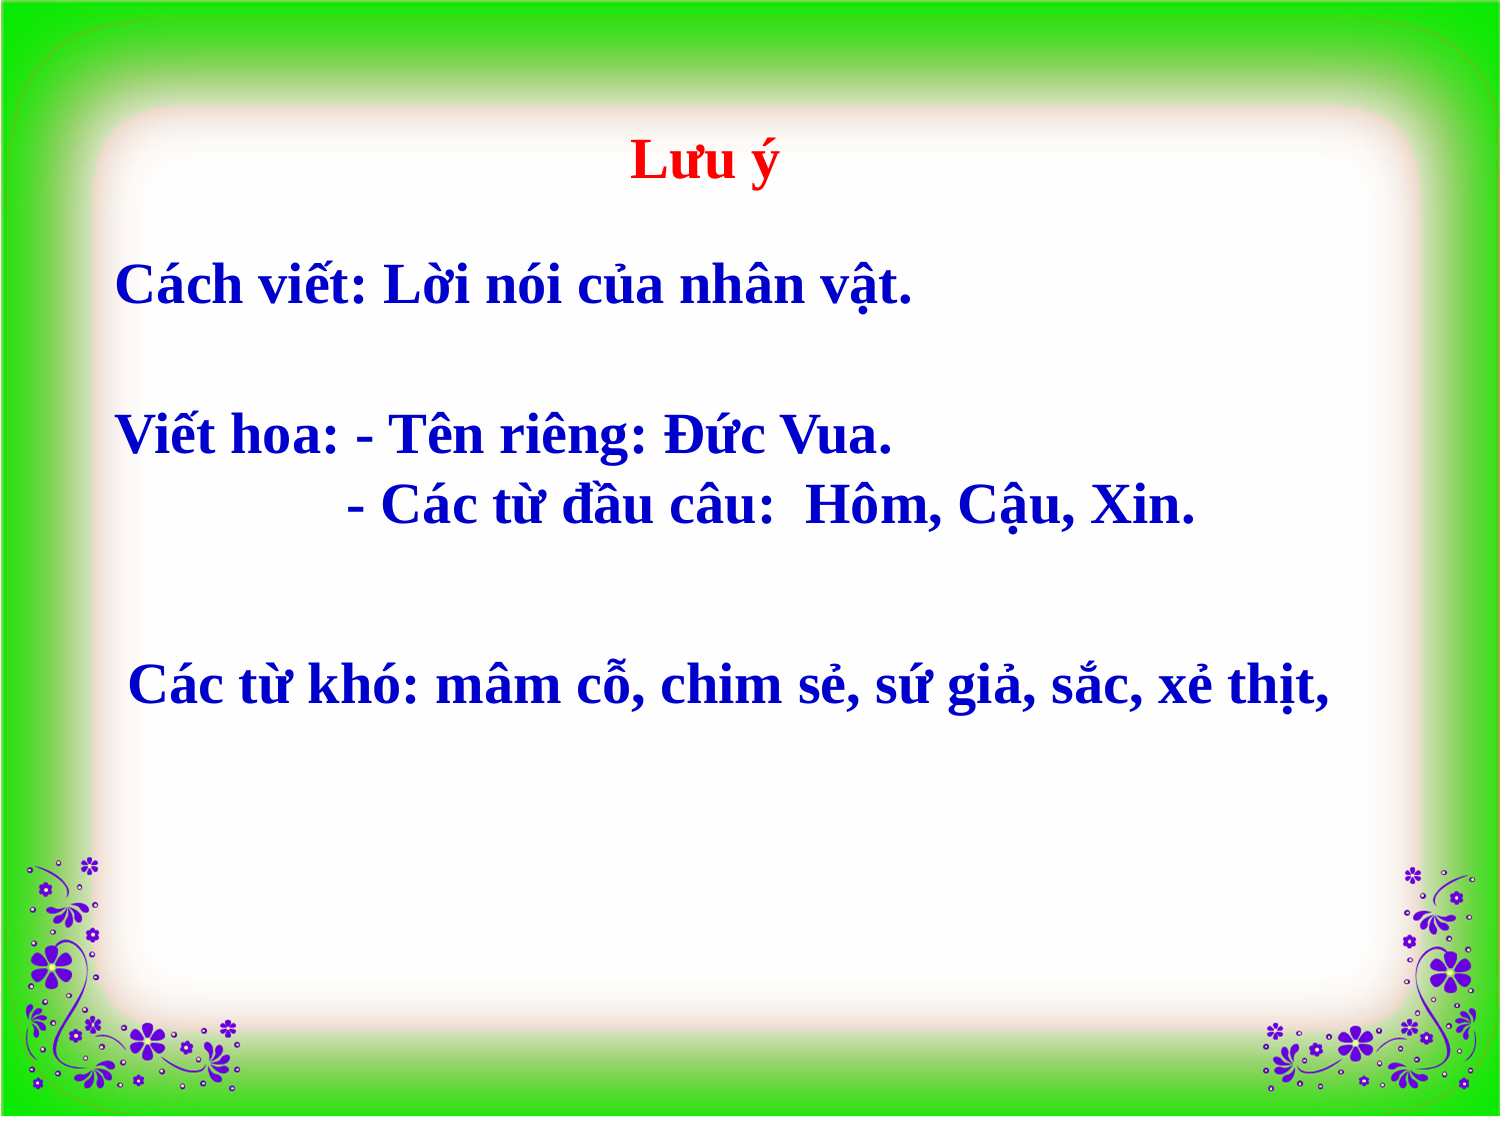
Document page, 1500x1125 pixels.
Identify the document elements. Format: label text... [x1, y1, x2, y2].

text_box Cách viết: Lời nói của nhân vật. [99, 237, 1125, 323]
text_box Viết hoa: - Tên riêng: Đức Vua. - Các từ đầu câu: Hôm, Cậu, Xin. [99, 387, 1250, 543]
picture [0, 0, 1500, 1125]
text_box Lưu ý [424, 112, 987, 198]
text_box Các từ khó: mâm cỗ, chim sẻ, sứ giả, sắc, xẻ thịt, [112, 637, 1400, 723]
